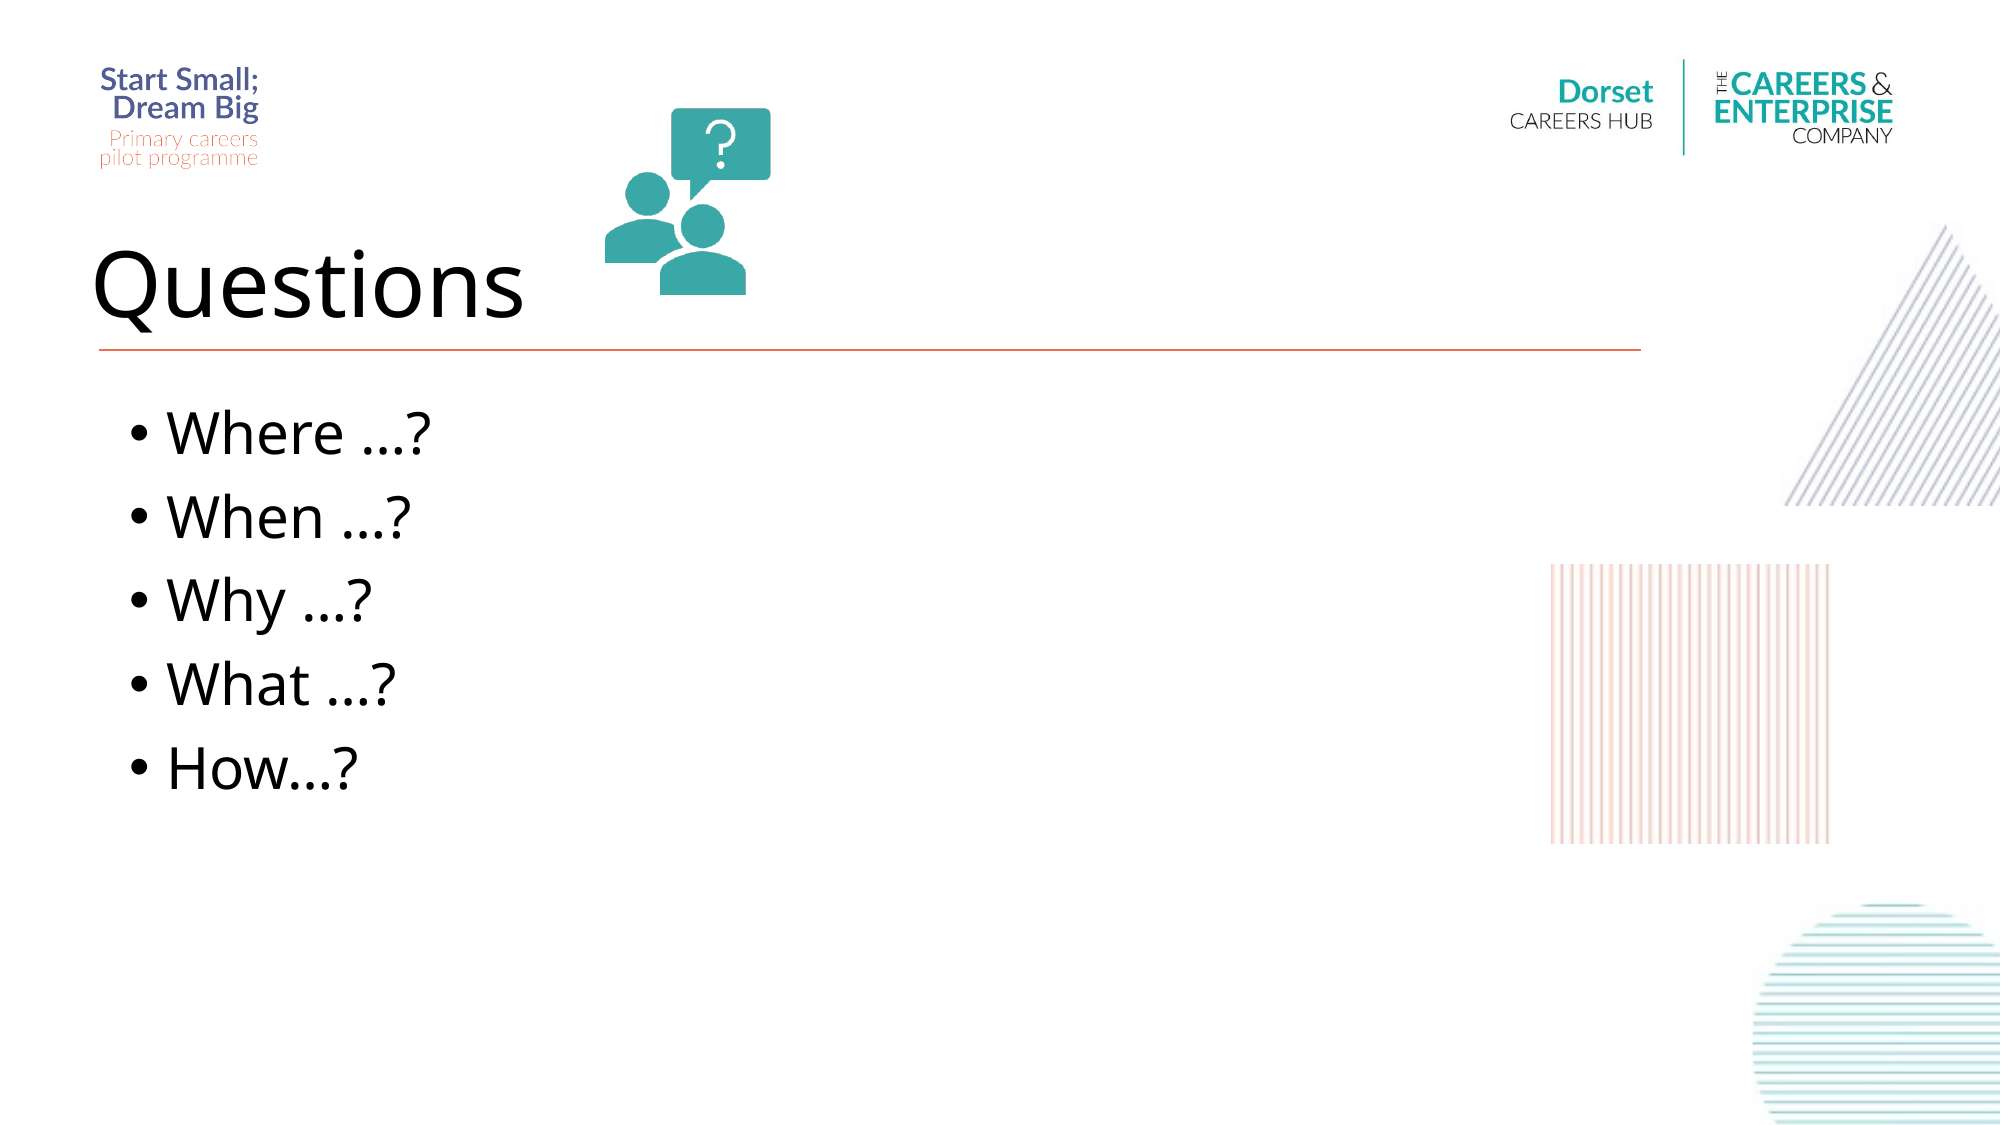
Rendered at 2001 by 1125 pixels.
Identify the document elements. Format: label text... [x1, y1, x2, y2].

picture [1551, 564, 1831, 844]
list Where …? When …? Why …? What …? How…? [114, 396, 1553, 1111]
picture [577, 91, 798, 312]
picture [1752, 902, 2000, 1125]
picture [1486, 36, 1937, 171]
title Questions [75, 179, 1801, 397]
picture [99, 63, 259, 171]
picture [1780, 221, 2000, 506]
